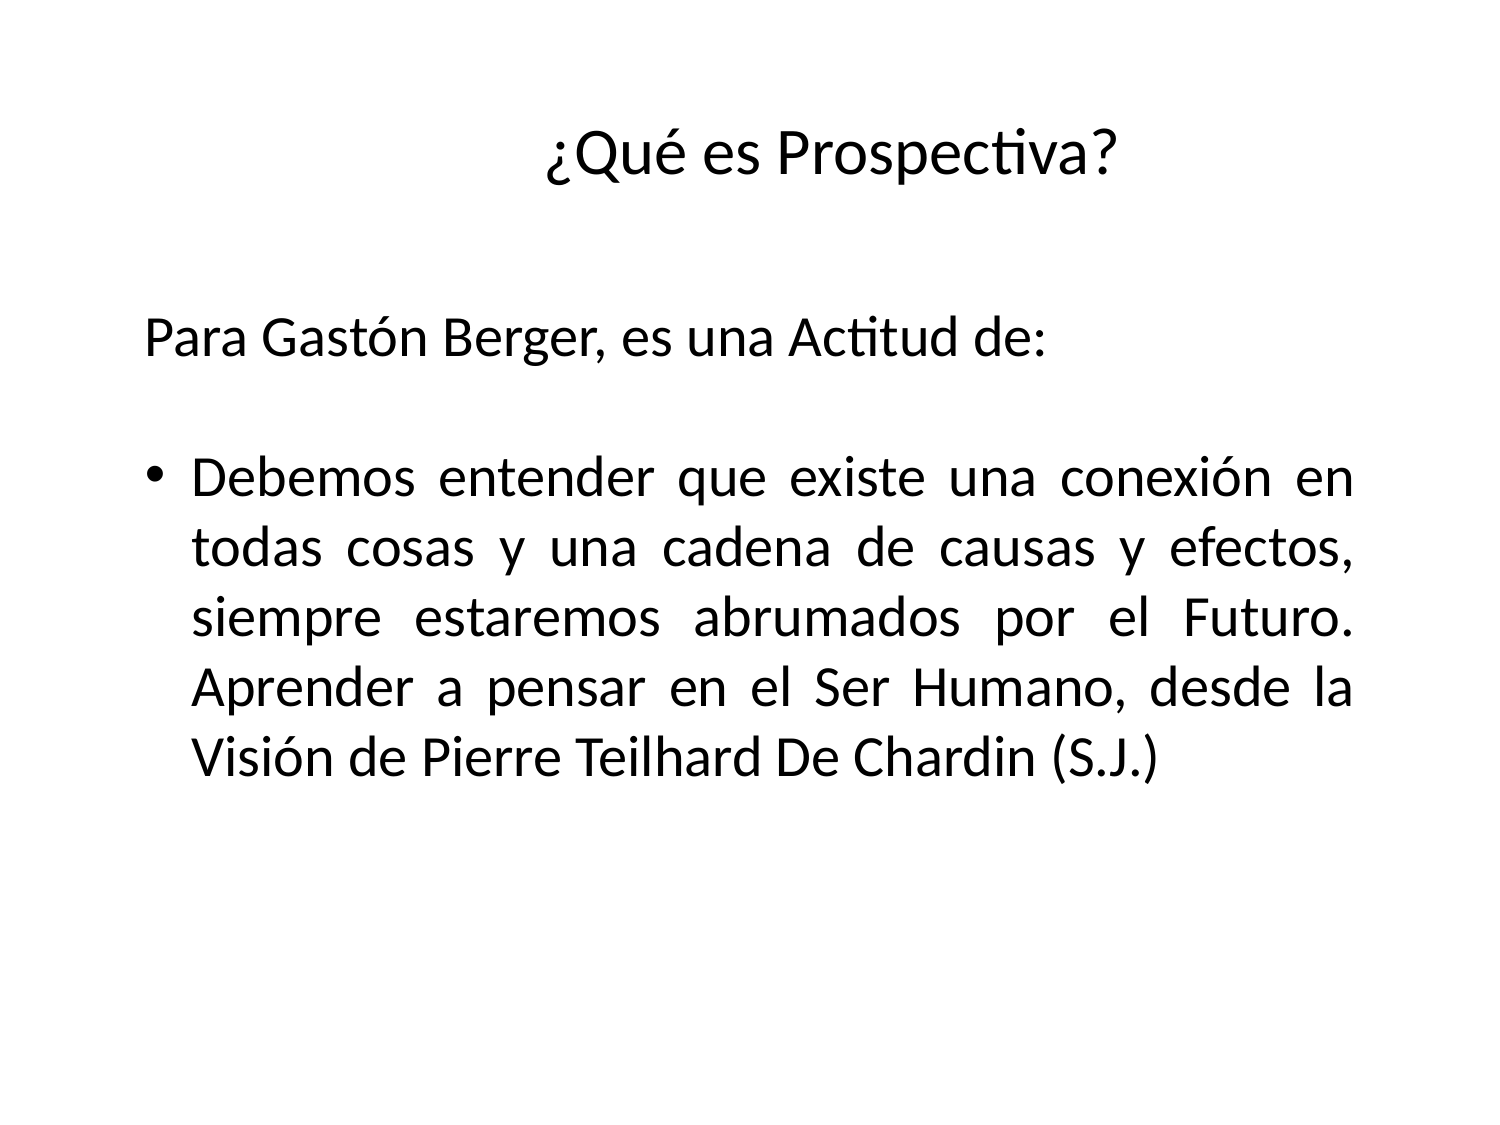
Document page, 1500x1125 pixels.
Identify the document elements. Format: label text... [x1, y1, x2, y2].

text_box Para Gastón Berger, es una Actitud de: Debemos entender que existe una conexión en todas cosas y una cadena de causas y efectos, siempre estaremos abrumados por el Futuro. Aprender a pensar en el Ser Humano, desde la Visión de Pierre Teilhard De Chardin (S.J.) [130, 290, 1371, 796]
text_box ¿Qué es Prospectiva? [528, 100, 1136, 196]
